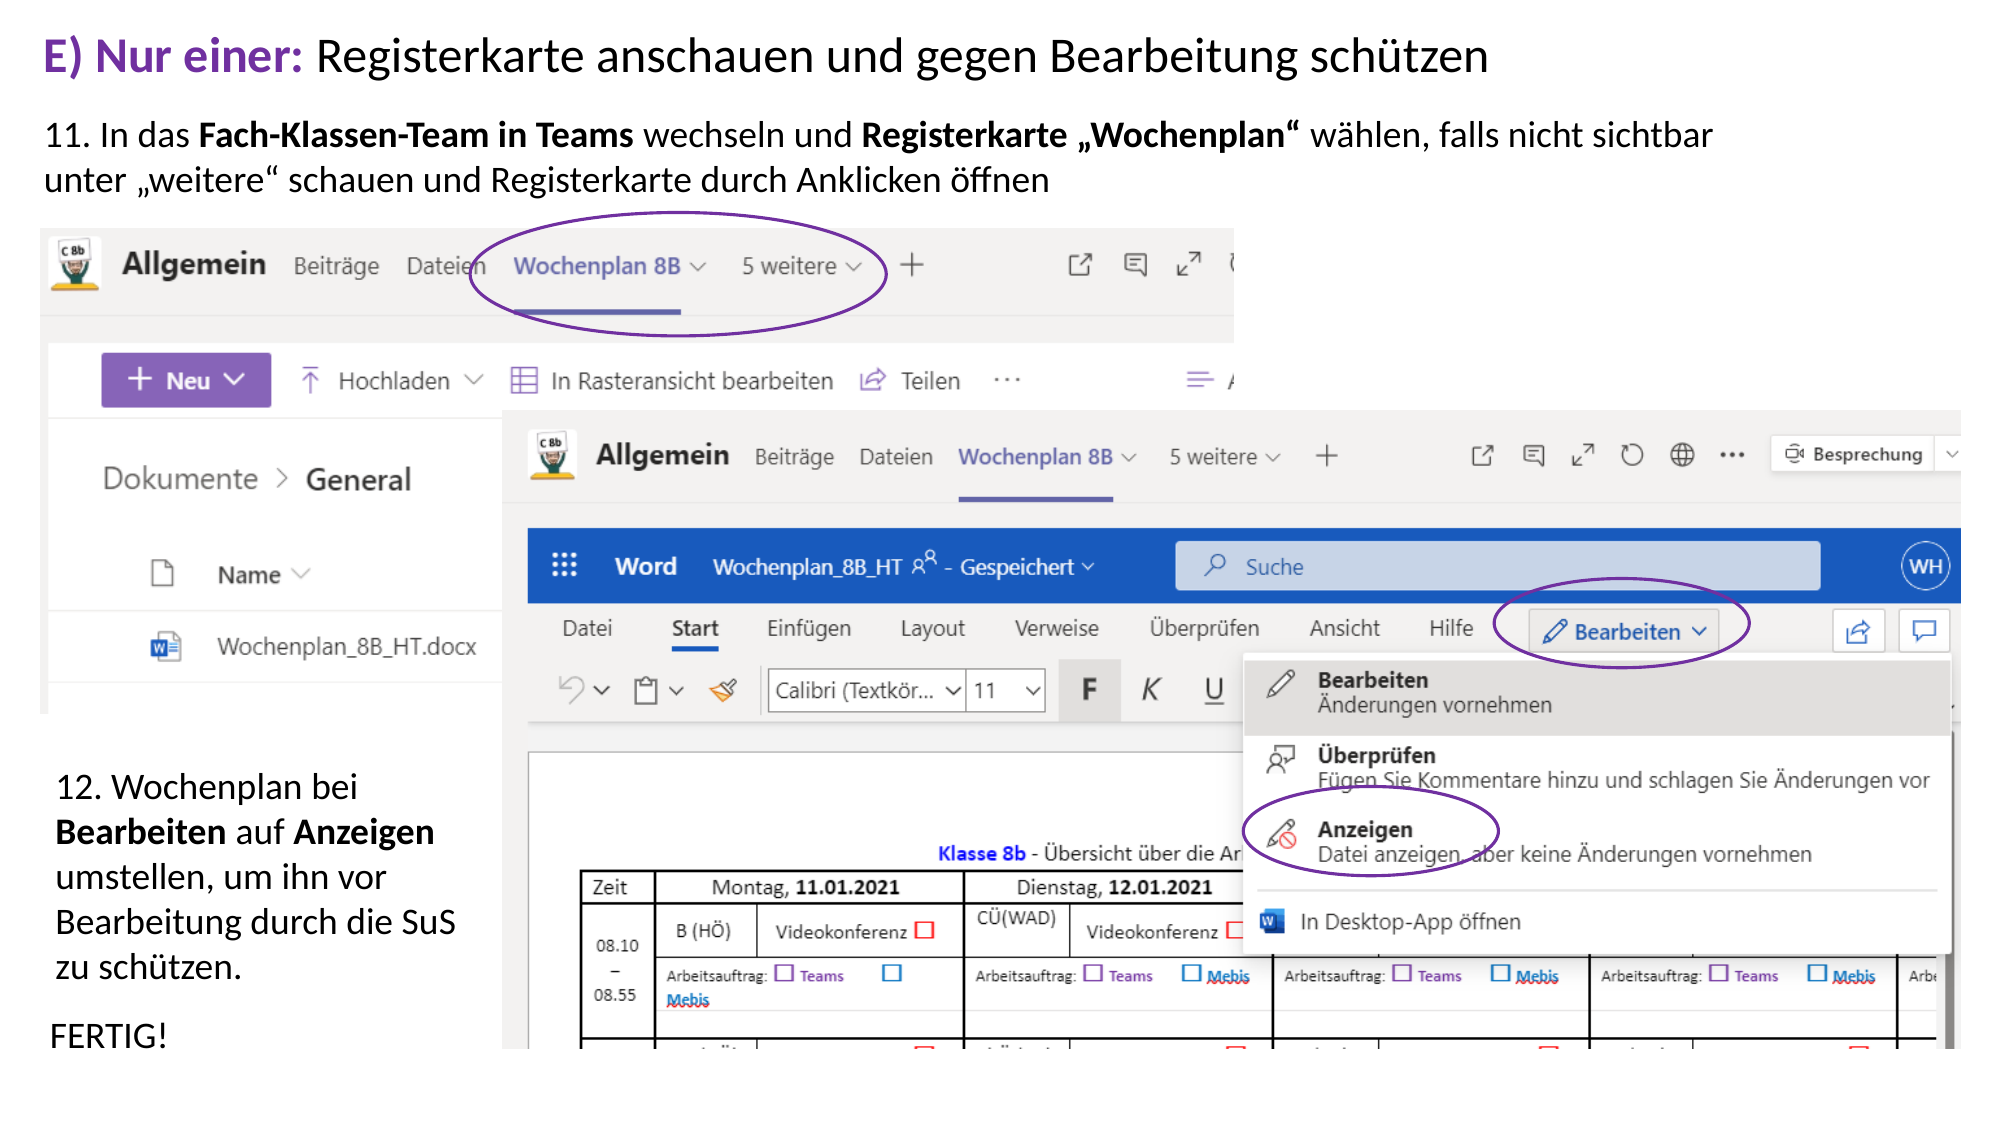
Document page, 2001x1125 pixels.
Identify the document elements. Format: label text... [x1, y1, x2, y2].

text_box 12. Wochenplan bei Bearbeiten auf Anzeigen umstellen, um ihn vor Bearbeitung durch die SuS zu schützen. [40, 754, 502, 995]
text_box FERTIG! [34, 1003, 509, 1064]
picture [40, 228, 1961, 1049]
text_box [536, 211, 821, 228]
text_box E) Nur einer: Registerkarte anschauen und gegen Bearbeitung schützen [29, 15, 1898, 90]
text_box 11. In das Fach-Klassen-Team in Teams wechseln und Registerkarte „Wochenplan“ wählen, falls nicht sichtbar unter „weitere“ schauen und Registerkarte durch Anklicken öffnen [29, 102, 1785, 208]
